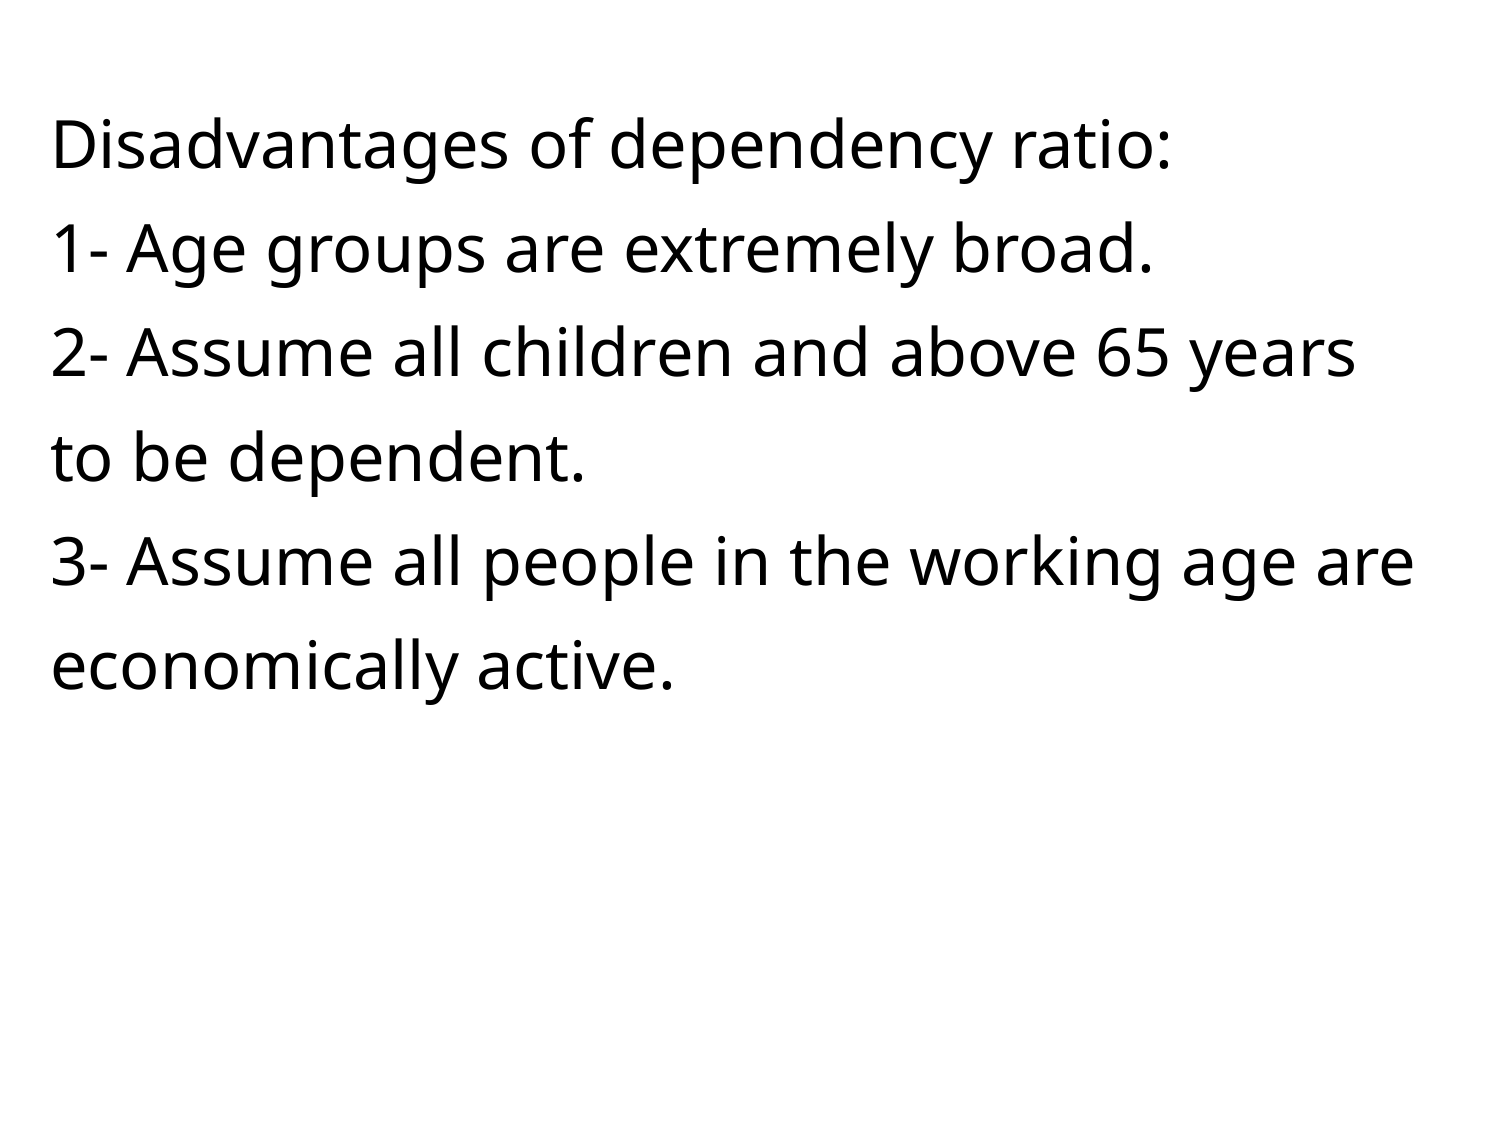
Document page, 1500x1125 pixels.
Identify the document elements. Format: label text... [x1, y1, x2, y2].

text_box Disadvantages of dependency ratio: 1- Age groups are extremely broad. 2- Assume all children and above 65 years to be dependent. 3- Assume all people in the working age are economically active. [35, 70, 1454, 711]
